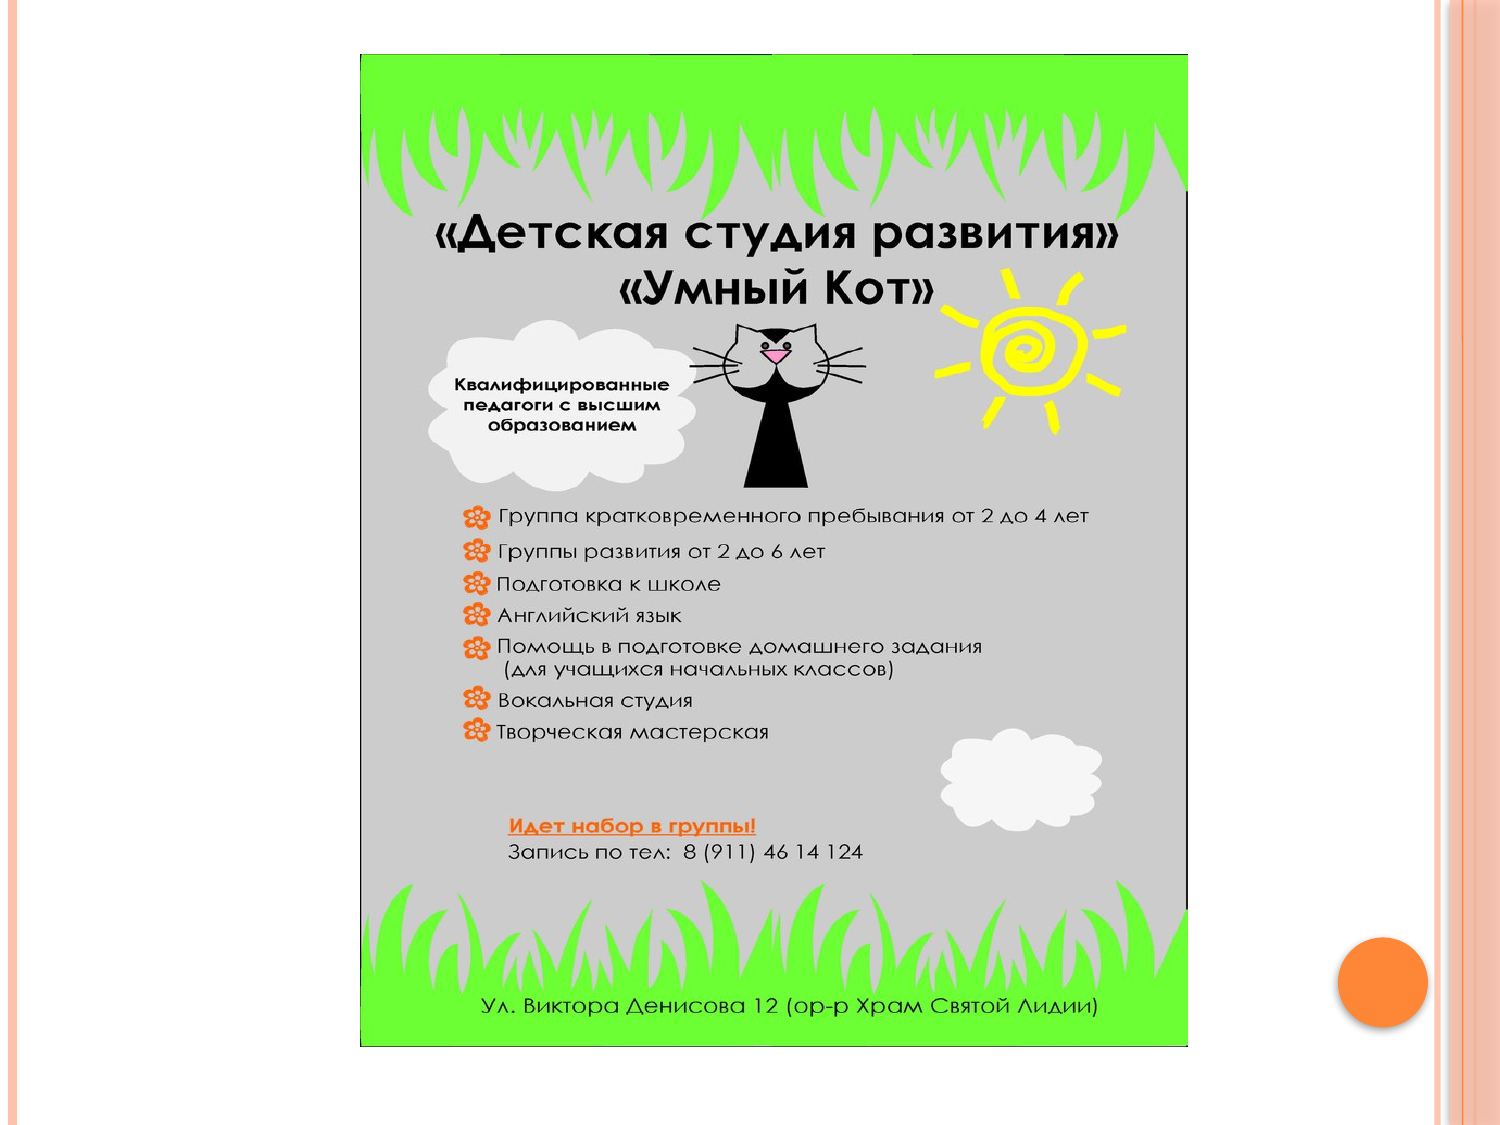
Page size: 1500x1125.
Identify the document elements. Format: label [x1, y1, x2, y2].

picture [359, 53, 1188, 1048]
